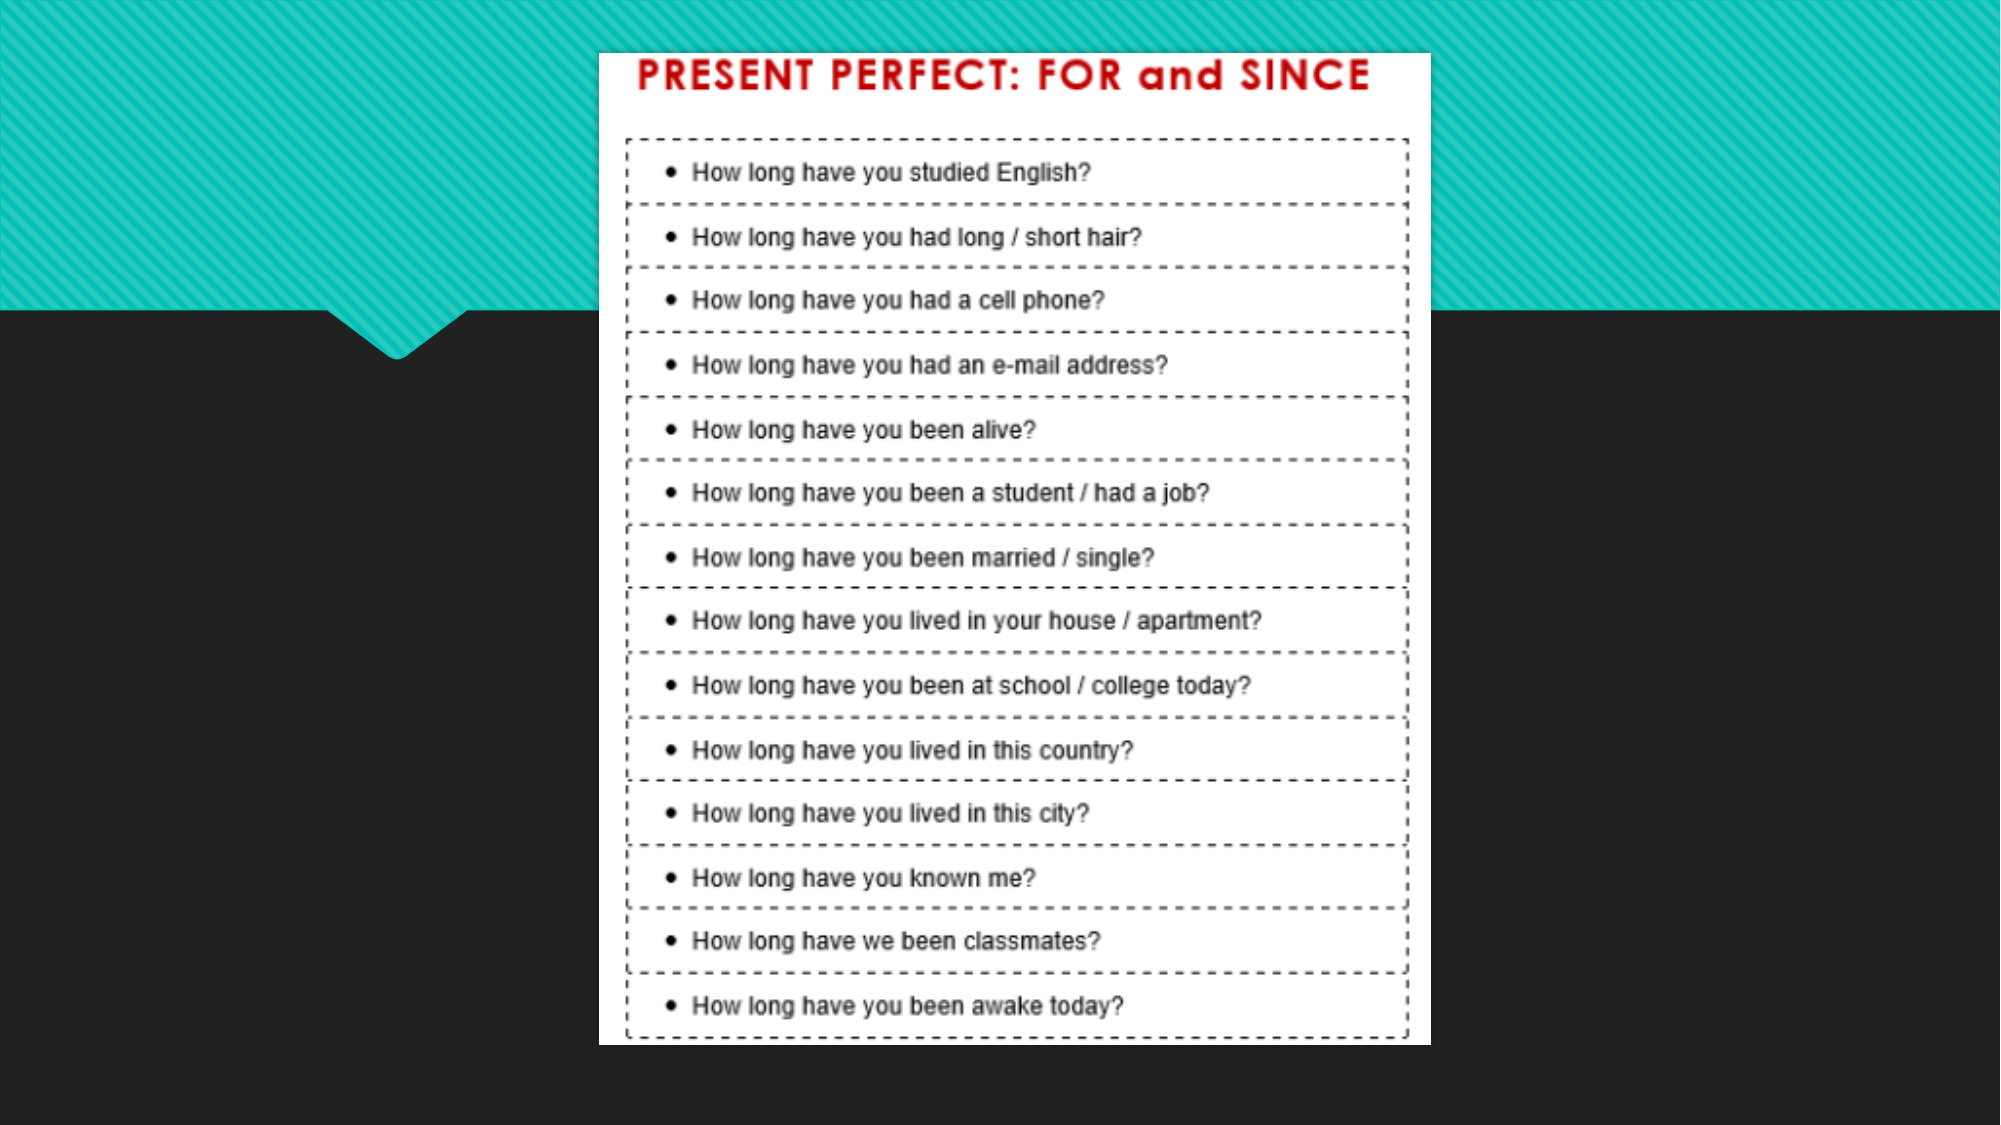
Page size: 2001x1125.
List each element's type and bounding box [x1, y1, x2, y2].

list [599, 53, 1432, 1046]
